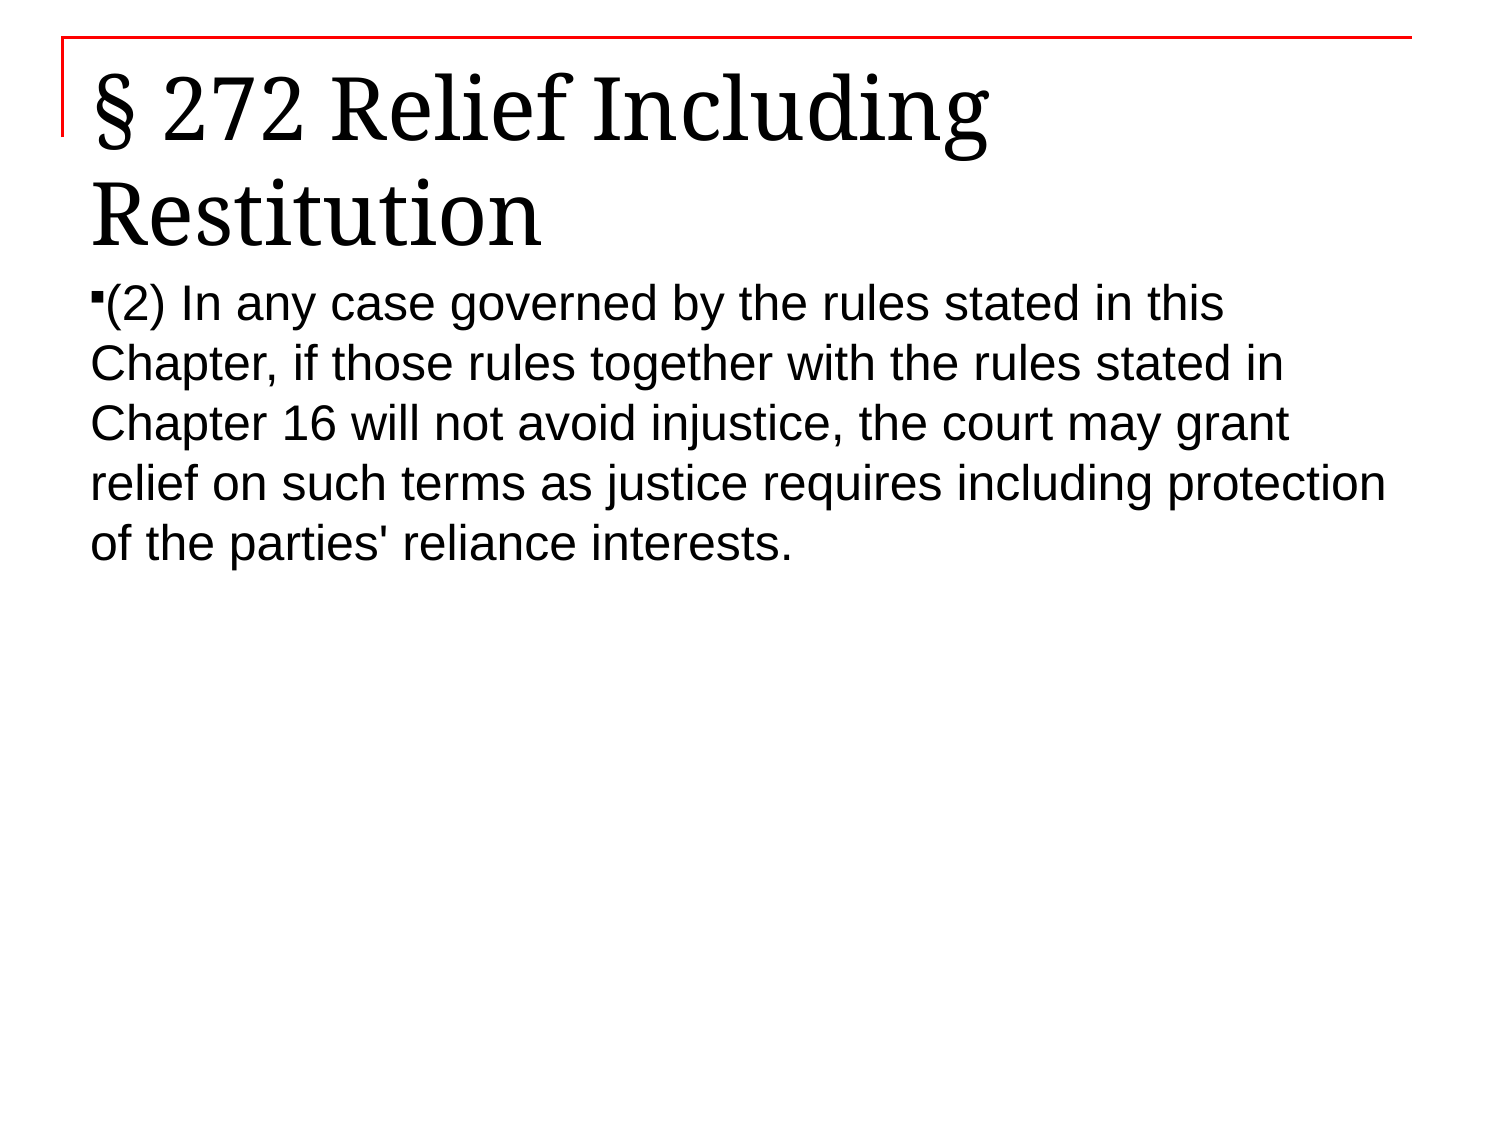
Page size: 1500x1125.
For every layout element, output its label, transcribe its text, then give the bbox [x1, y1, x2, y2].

title § 272 Relief Including Restitution [75, 45, 1425, 233]
list (2) In any case governed by the rules stated in this Chapter, if those rules together with the rules stated in Chapter 16 will not avoid injustice, the court may grant relief on such terms as justice requires including protection of the parties' reliance interests. [75, 262, 1425, 1006]
